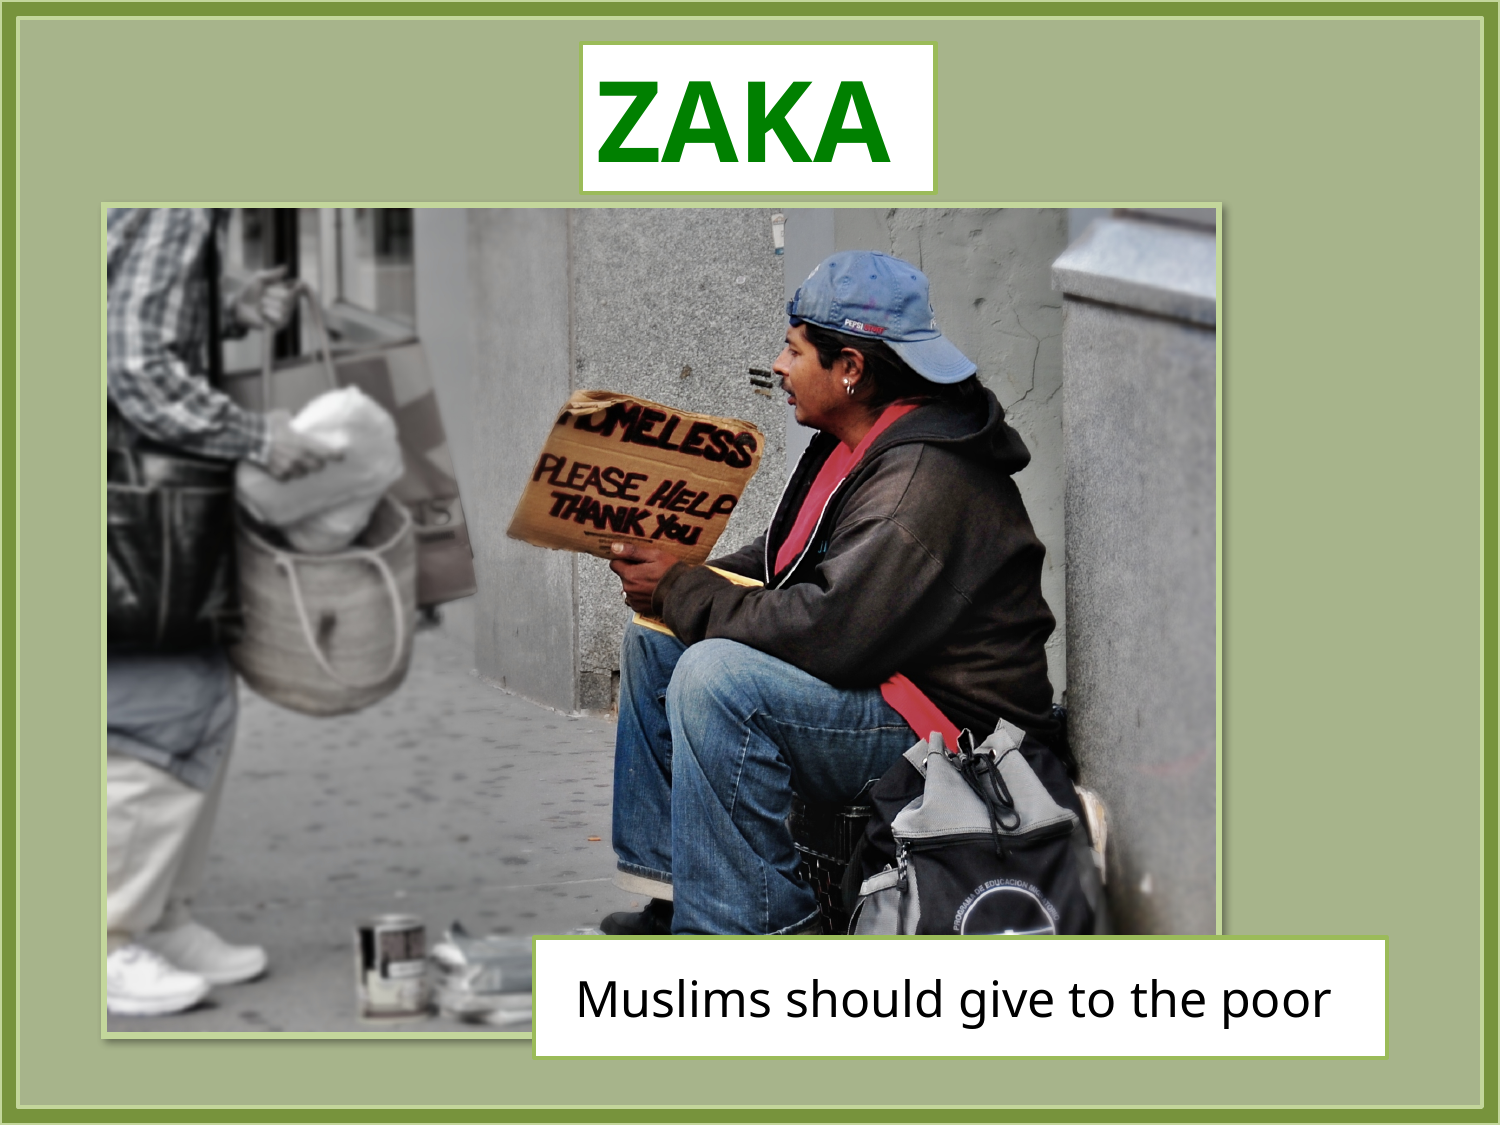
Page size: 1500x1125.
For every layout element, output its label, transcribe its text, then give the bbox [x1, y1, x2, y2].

text_box ZAKA [579, 41, 938, 195]
picture [106, 208, 1216, 1033]
text_box [0, 0, 1500, 1125]
text_box Muslims should give to the poor [532, 935, 1389, 1060]
text_box [20, 20, 1480, 1105]
